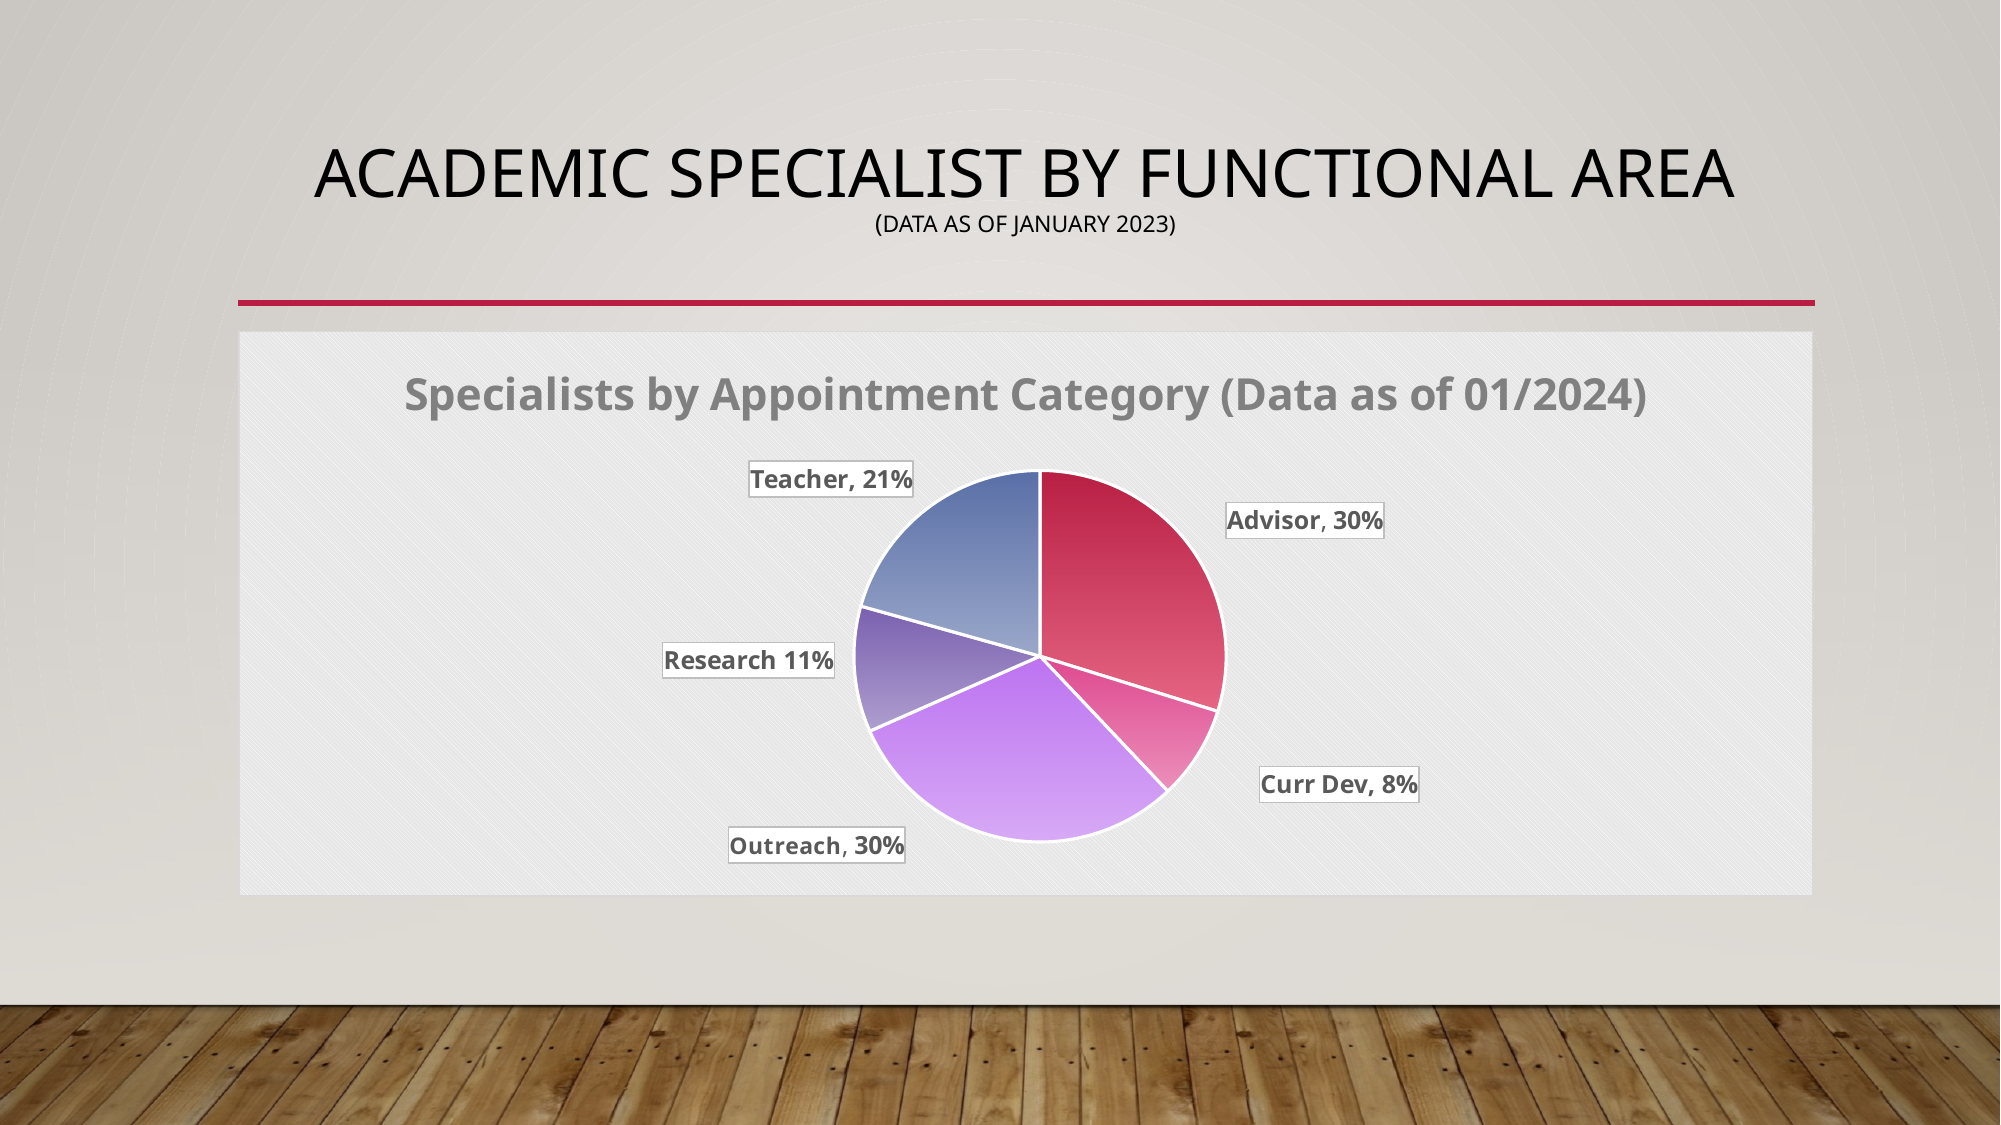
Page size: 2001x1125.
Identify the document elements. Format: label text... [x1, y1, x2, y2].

title Academic Specialist By Functional Area (Data As of January 2023) [238, 131, 1814, 305]
picture [0, 1005, 2000, 1125]
chart [237, 330, 1814, 897]
